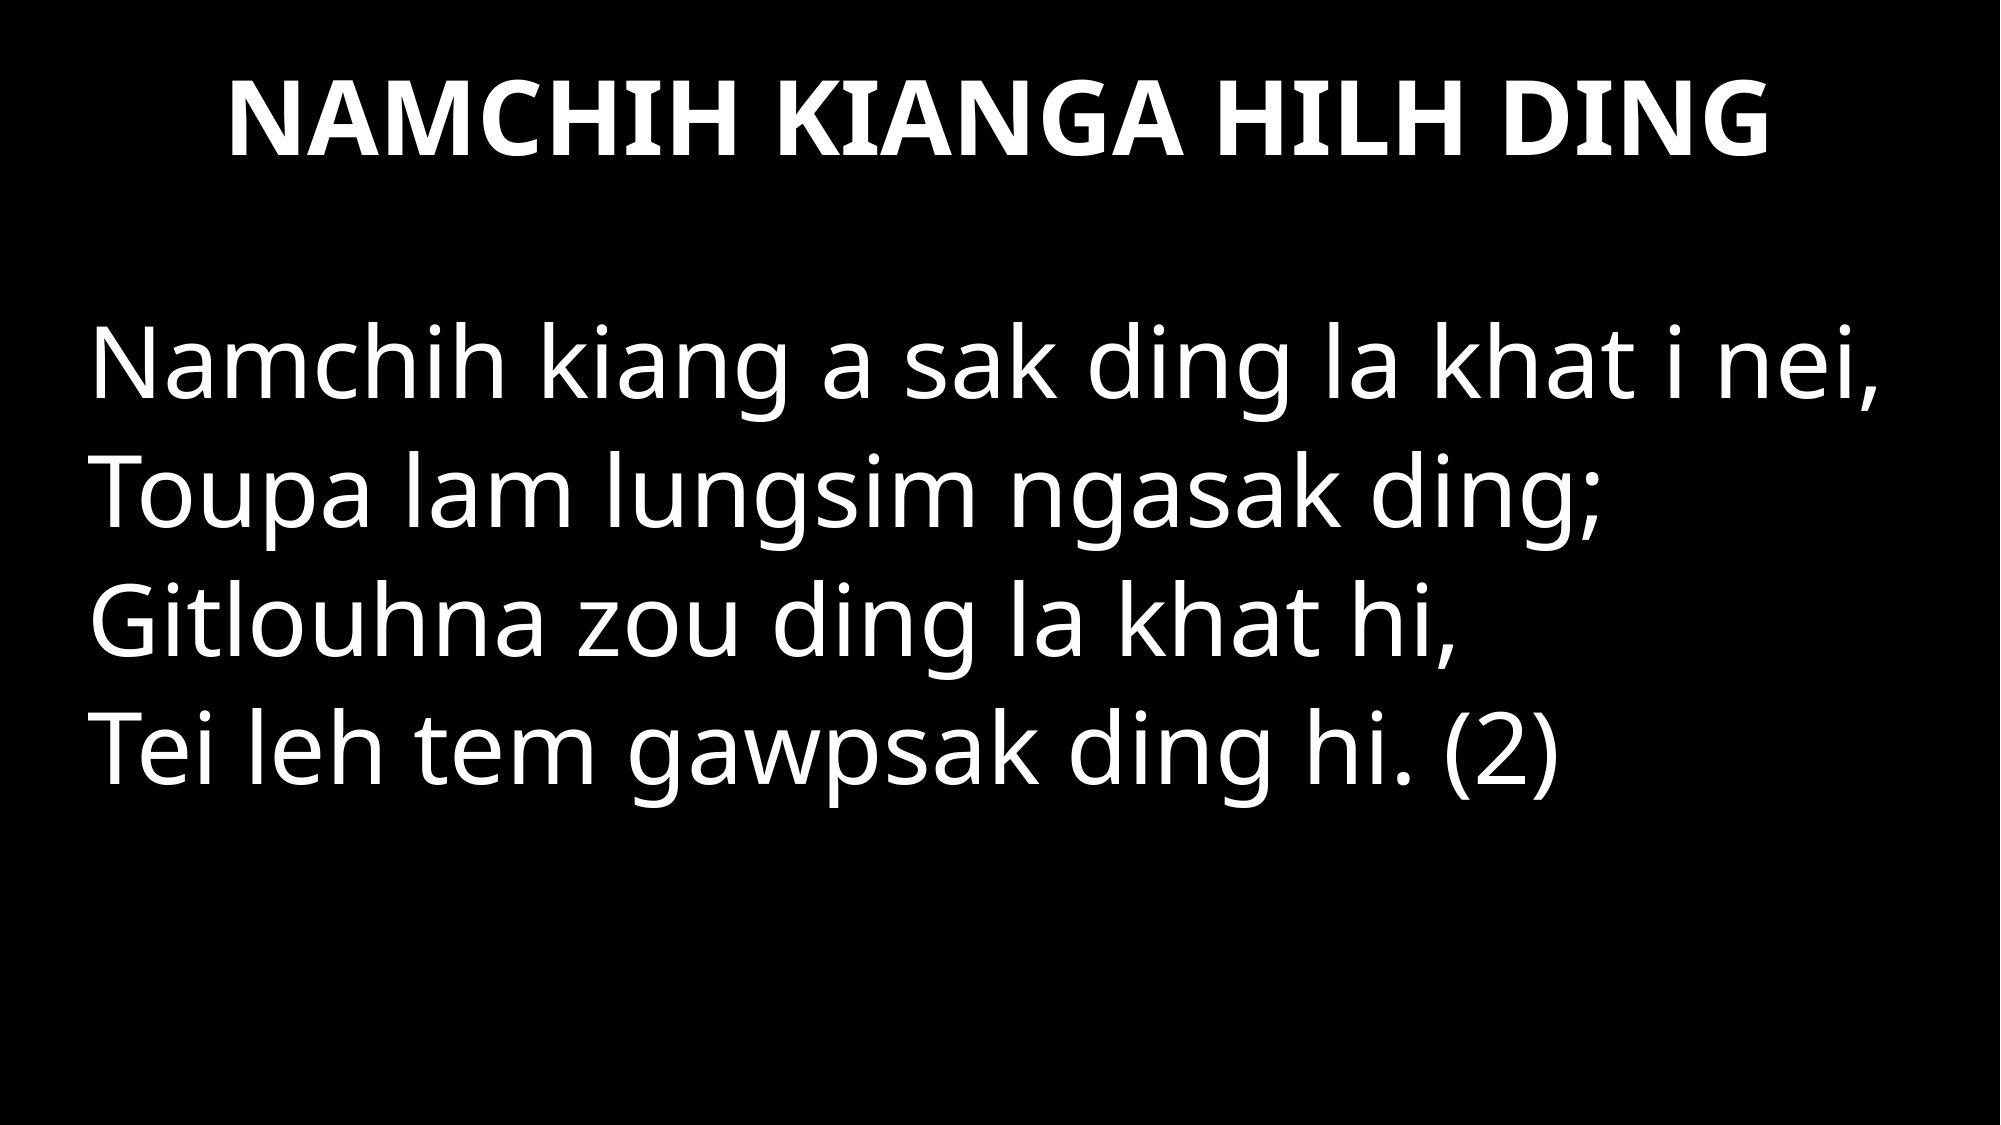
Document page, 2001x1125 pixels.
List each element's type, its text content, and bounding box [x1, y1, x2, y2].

subtitle Namchih kiang a sak ding la khat i nei, Toupa lam lungsim ngasak ding; Gitlouhna zou ding la khat hi, Tei leh tem gawpsak ding hi. (2) [72, 245, 1928, 874]
text_box NAMCHIH KIANGA HILH DING [24, 43, 1975, 184]
